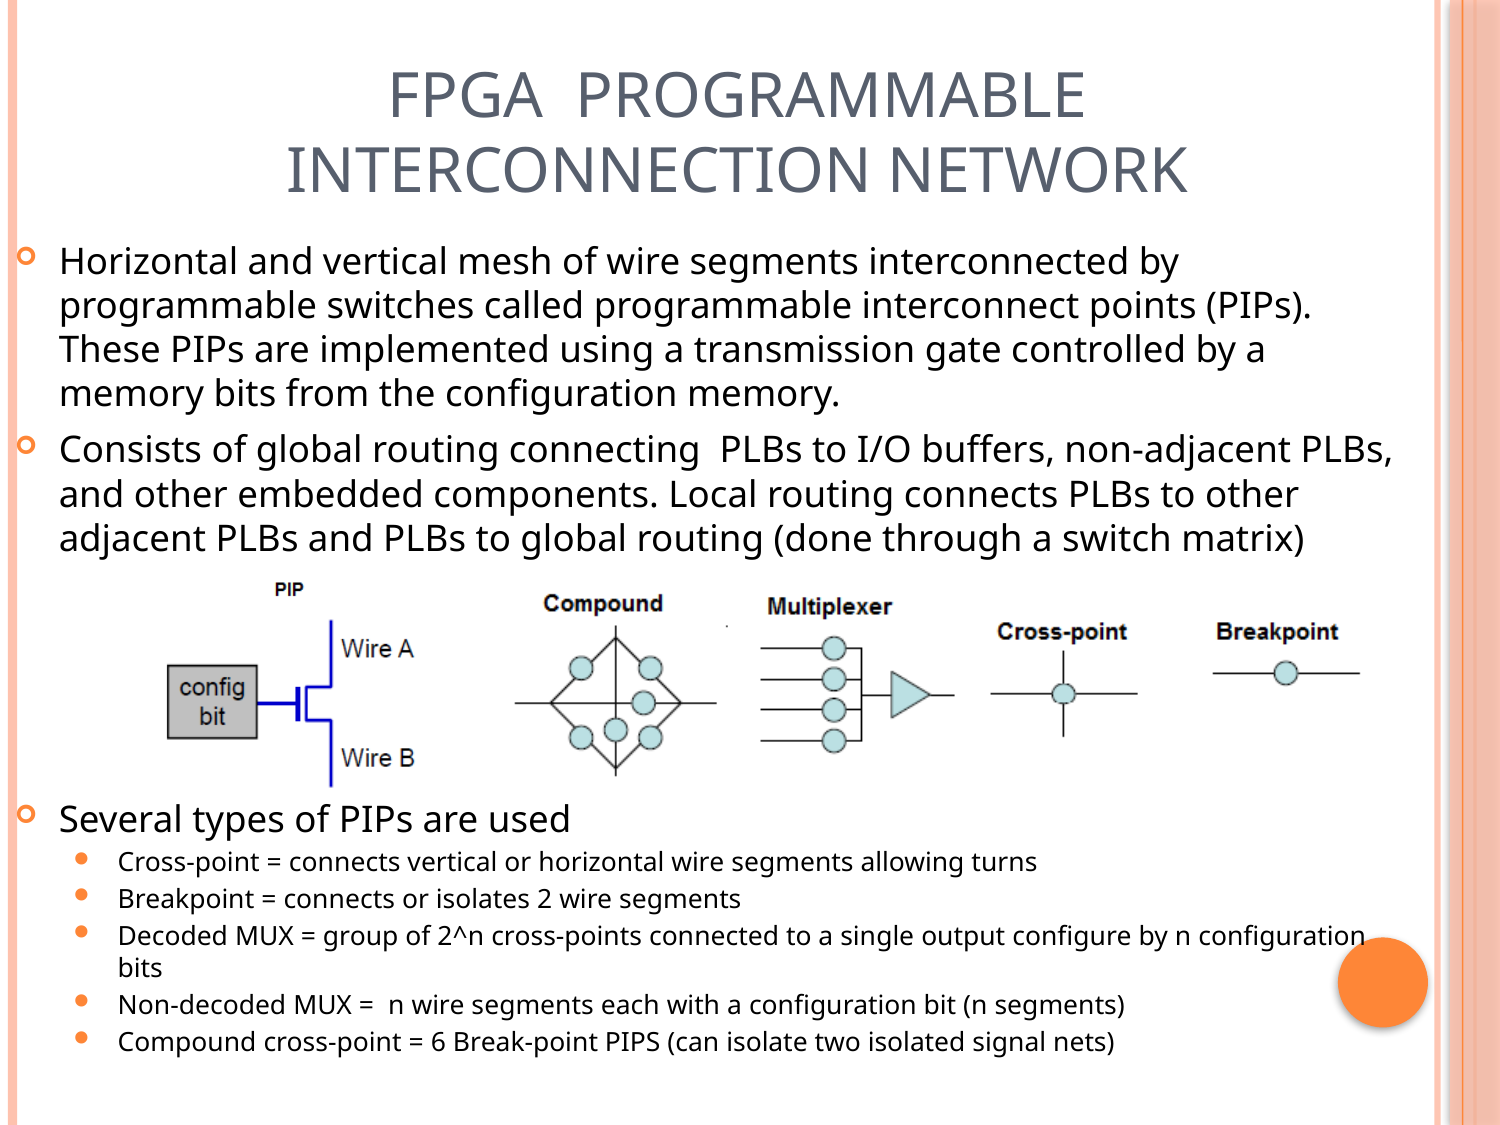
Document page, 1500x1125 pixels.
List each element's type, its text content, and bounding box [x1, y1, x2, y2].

picture [149, 574, 436, 801]
list Horizontal and vertical mesh of wire segments interconnected by programmable switches called programmable interconnect points (PIPs). These PIPs are implemented using a transmission gate controlled by a memory bits from the configuration memory. Consists of global routing connecting PLBs to I/O buffers, non-adjacent PLBs, and other embedded components. Local routing connects PLBs to other adjacent PLBs and PLBs to global routing (done through a switch matrix) Several types of PIPs are used Cross-point = connects vertical or horizontal wire segments allowing turns Breakpoint = connects or isolates 2 wire segments Decoded MUX = group of 2^n cross-points connected to a single output configure by n configuration bits Non-decoded MUX = n wire segments each with a configuration bit (n segments) Compound cross-point = 6 Break-point PIPS (can isolate two isolated signal nets) [0, 230, 1413, 1105]
picture [511, 574, 1379, 790]
title FPGA Programmable Interconnection Network [100, 24, 1376, 213]
